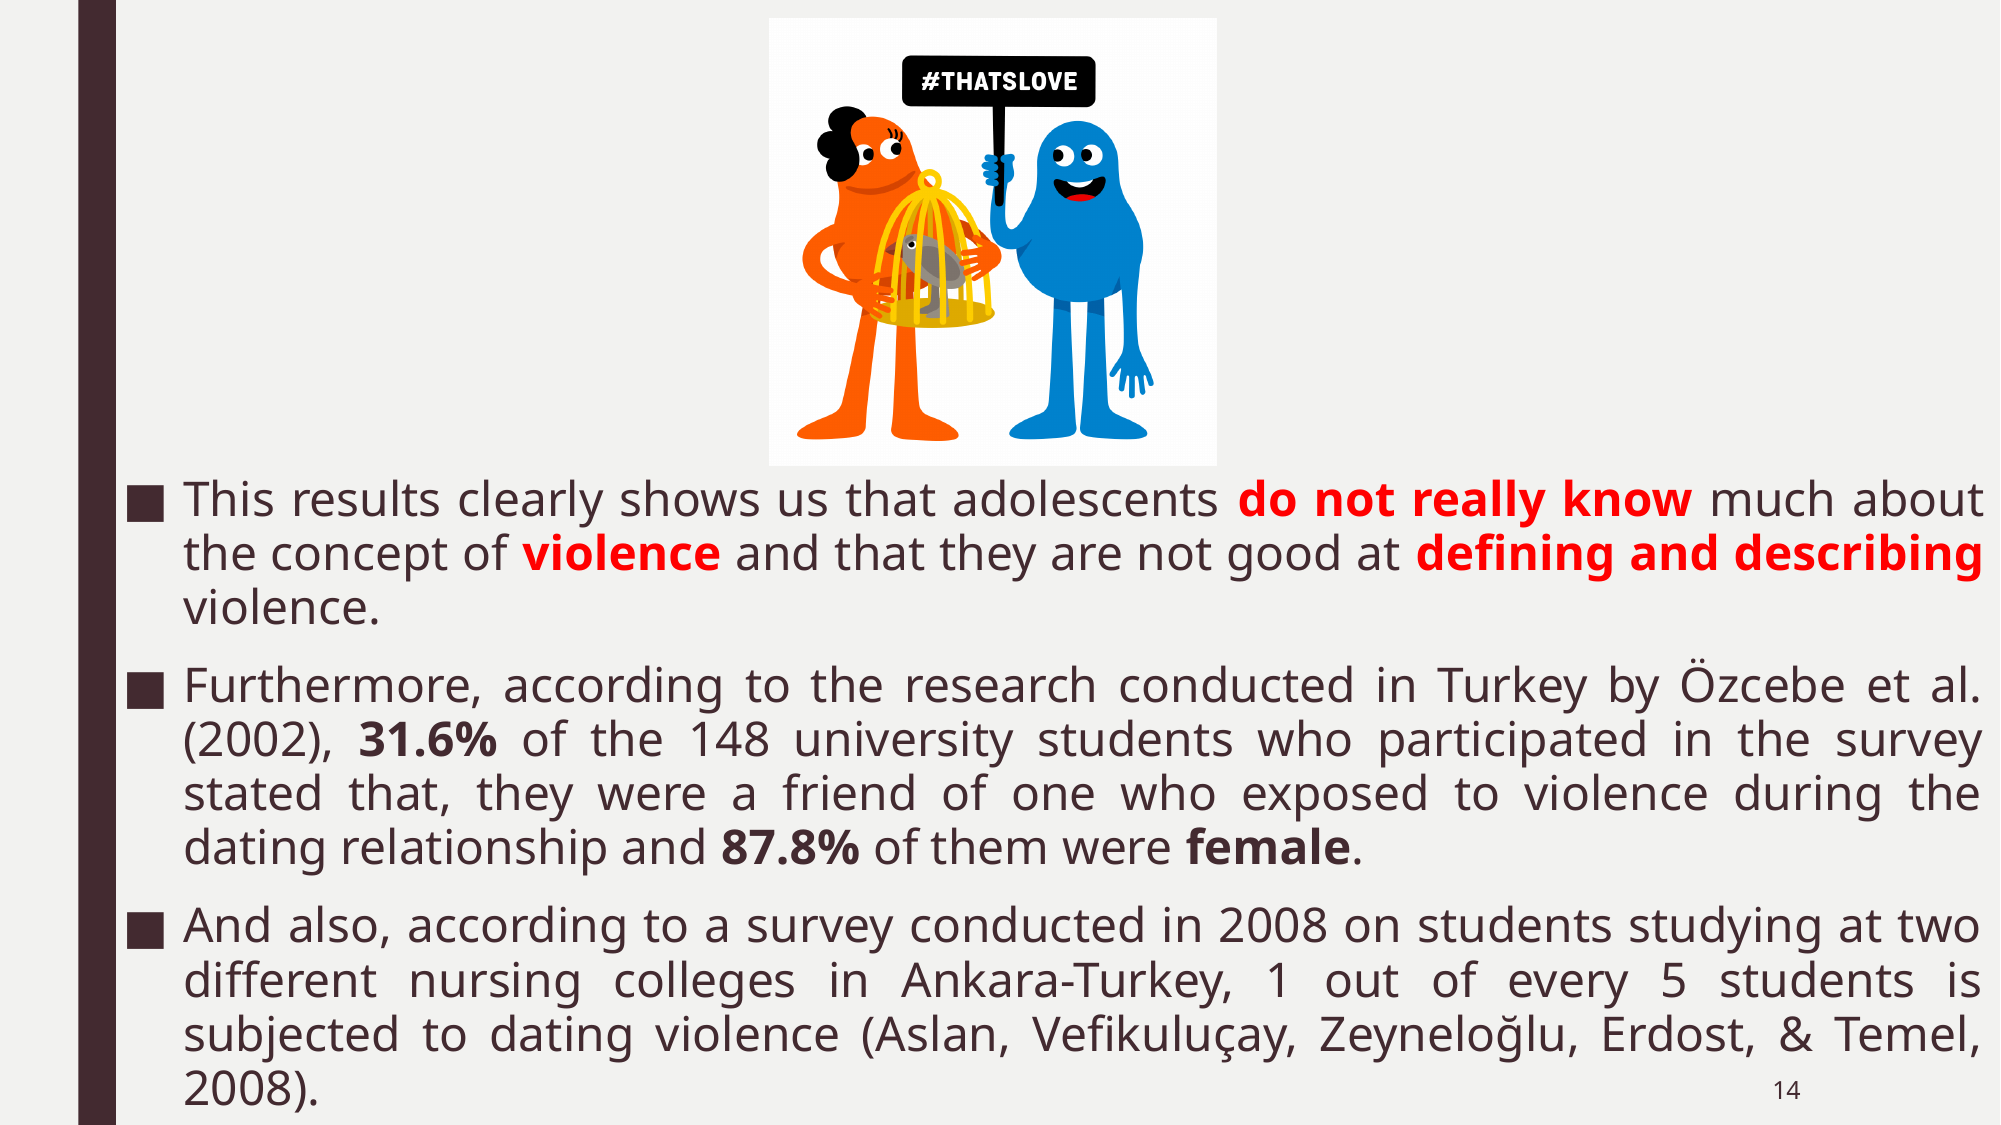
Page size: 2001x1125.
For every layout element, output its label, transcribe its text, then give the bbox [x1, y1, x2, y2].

slide_number 14 [1553, 1058, 1816, 1125]
list This results clearly shows us that adolescents do not really know much about the concept of violence and that they are not good at defining and describing violence. Furthermore, according to the research conducted in Turkey by Özcebe et al. (2002), 31.6% of the 148 university students who participated in the survey stated that, they were a friend of one who exposed to violence during the dating relationship and 87.8% of them were female. And also, according to a survey conducted in 2008 on students studying at two different nursing colleges in Ankara-Turkey, 1 out of every 5 students is subjected to dating violence (Aslan, Vefikuluçay, Zeyneloğlu, Erdost, & Temel, 2008). [107, 465, 2000, 1125]
picture [769, 18, 1217, 466]
